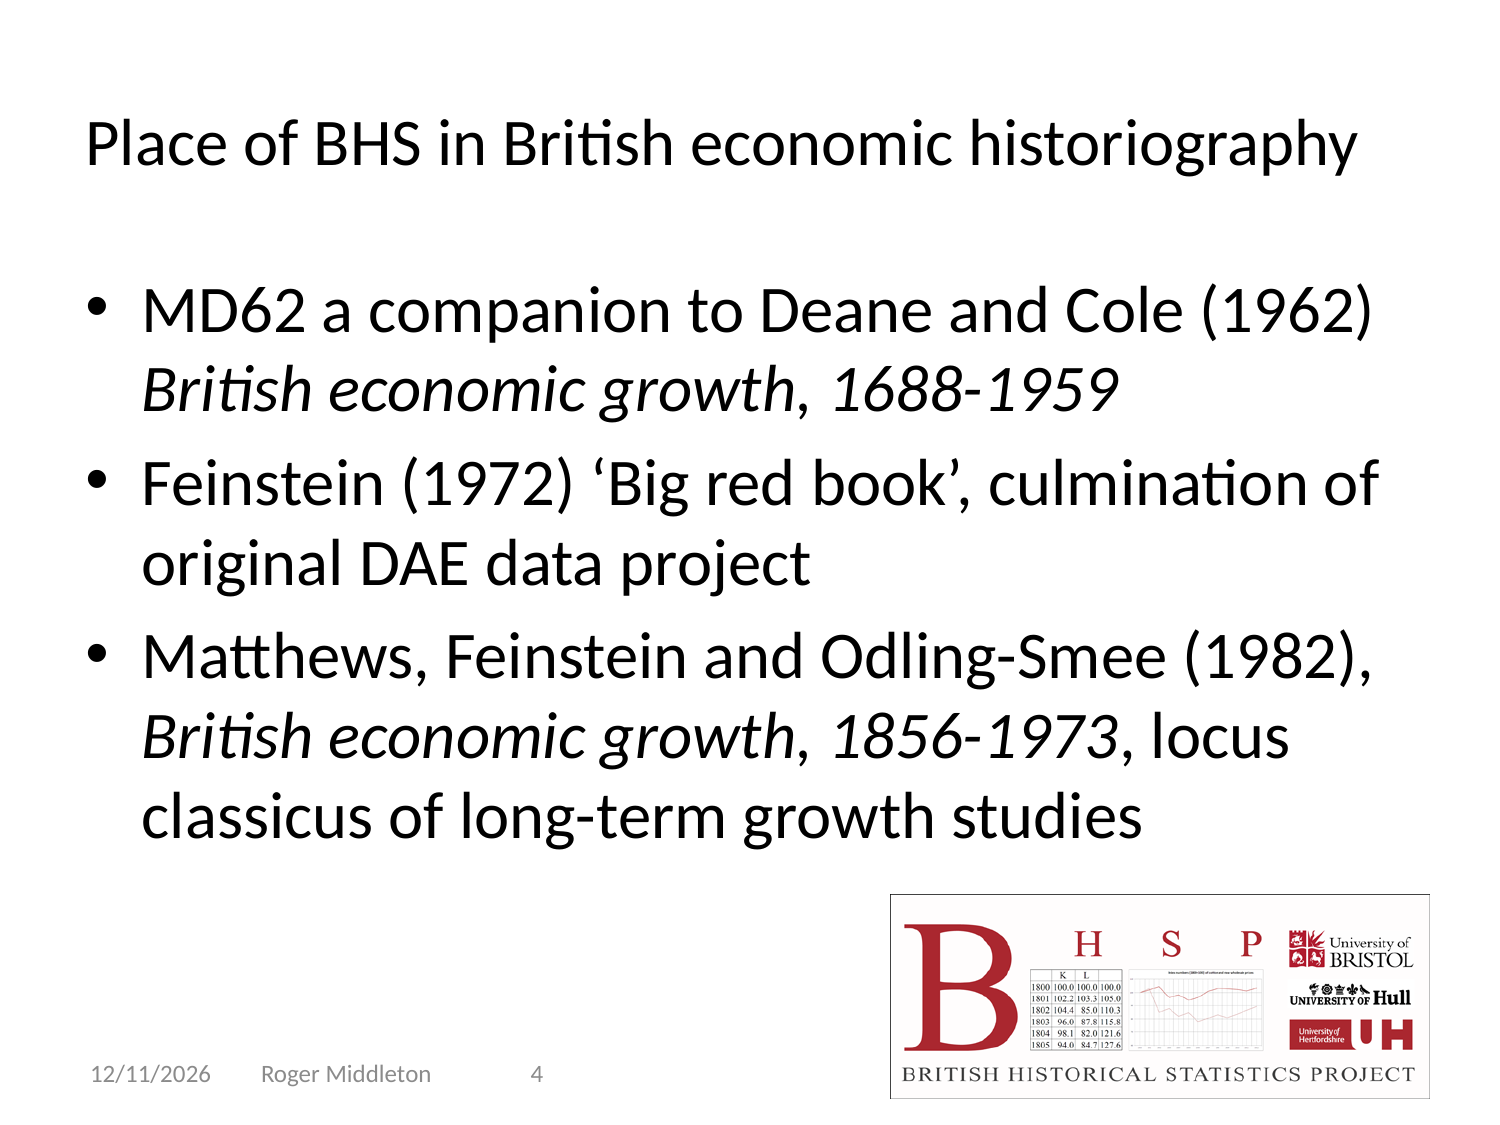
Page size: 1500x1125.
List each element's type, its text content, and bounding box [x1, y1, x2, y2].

slide_number 4 [515, 1042, 692, 1103]
footer Roger Middleton [246, 1042, 504, 1103]
picture [890, 894, 1430, 1099]
title Place of BHS in British economic historiography [70, 45, 1430, 233]
list MD62 a companion to Deane and Cole (1962) British economic growth, 1688-1959 Feinstein (1972) ‘Big red book’, culmination of original DAE data project Matthews, Feinstein and Odling-Smee (1982), British economic growth, 1856-1973, locus classicus of long-term growth studies [70, 257, 1430, 879]
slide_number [75, 1042, 235, 1103]
